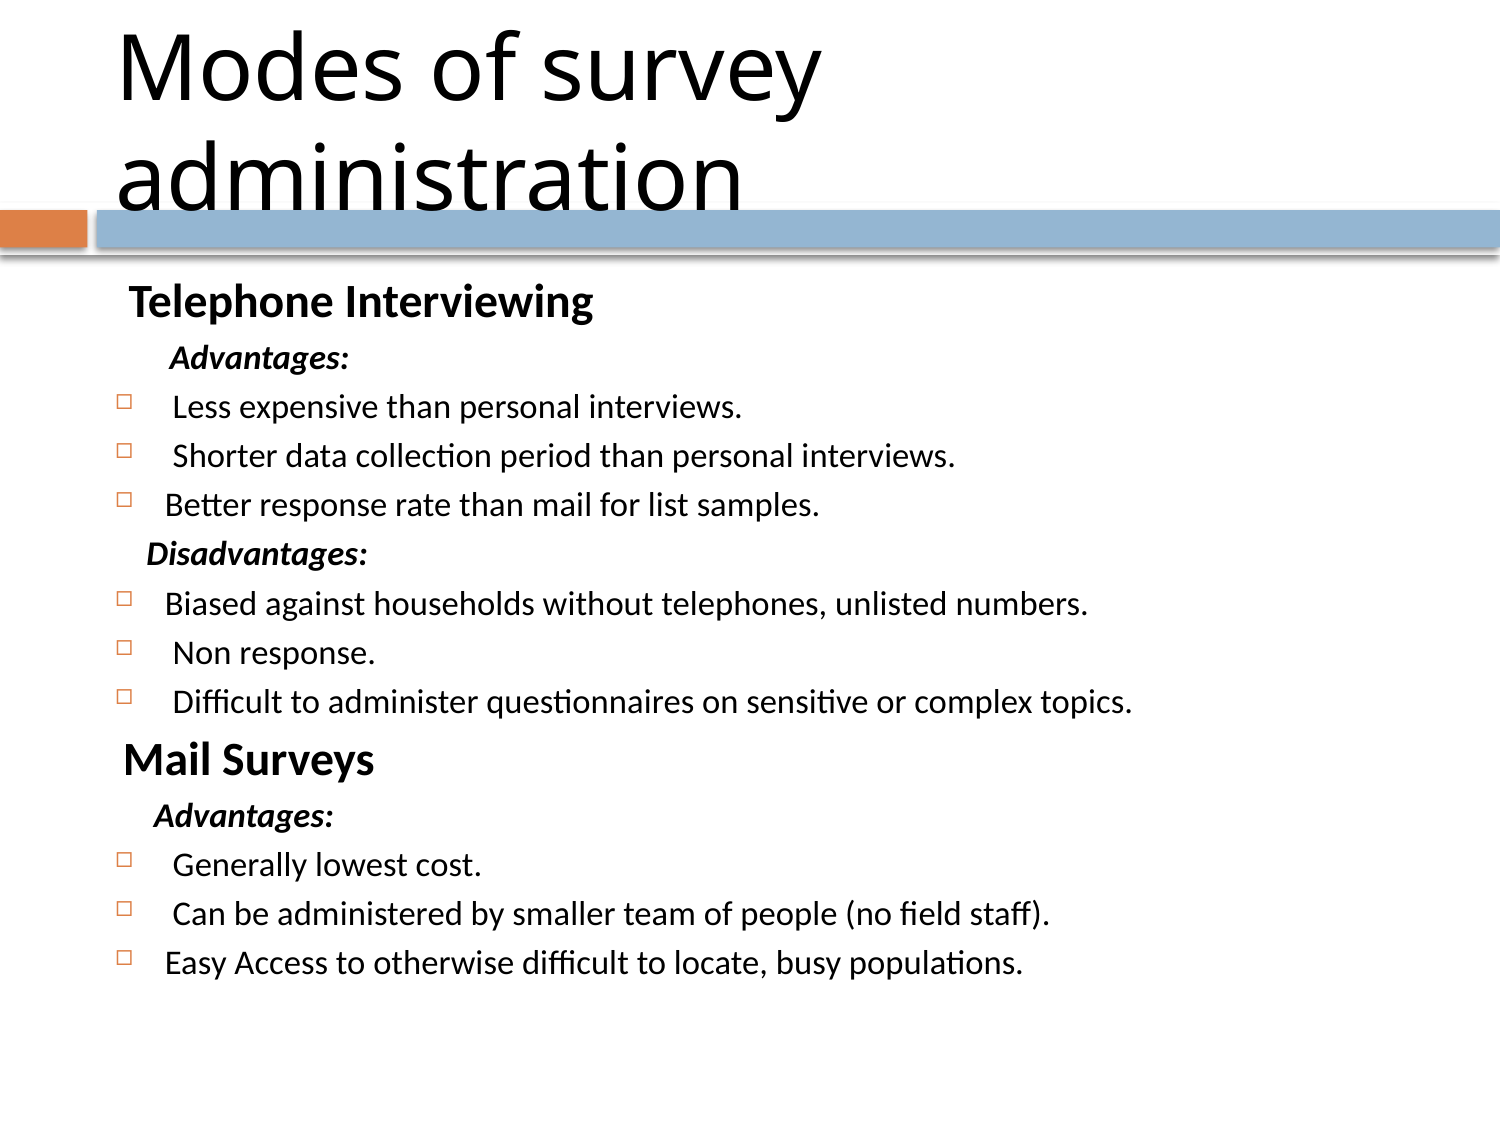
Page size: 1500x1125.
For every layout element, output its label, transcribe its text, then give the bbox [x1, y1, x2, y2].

list Telephone Interviewing Advantages: Less expensive than personal interviews. Shorter data collection period than personal interviews. Better response rate than mail for list samples. Disadvantages: Biased against households without telephones, unlisted numbers. Non response. Difficult to administer questionnaires on sensitive or complex topics. Mail Surveys Advantages: Generally lowest cost. Can be administered by smaller team of people (no field staff). Easy Access to otherwise difficult to locate, busy populations. [100, 262, 1438, 1000]
title Modes of survey administration [100, 37, 1438, 200]
